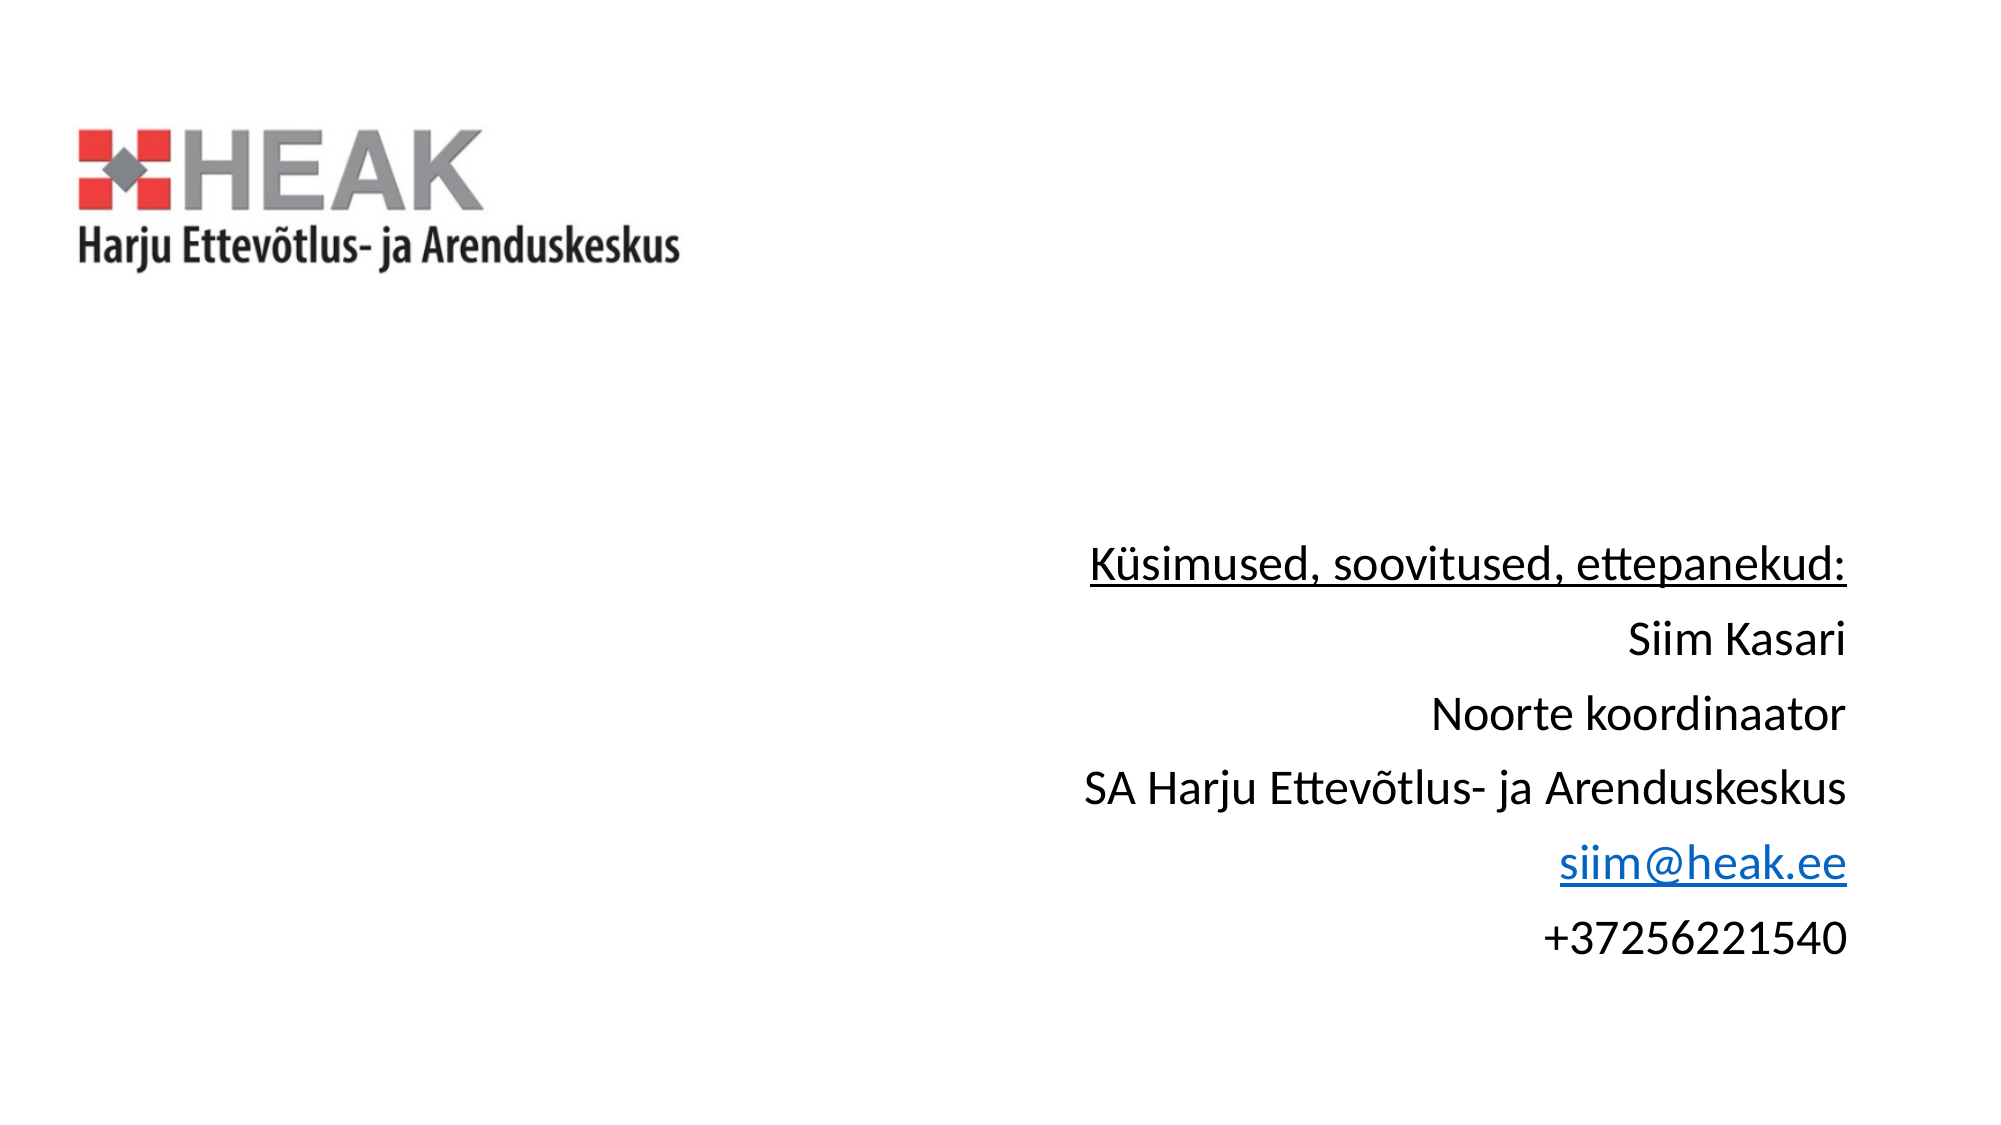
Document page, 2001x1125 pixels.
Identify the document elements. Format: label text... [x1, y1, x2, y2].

picture [72, 125, 686, 276]
list Küsimused, soovitused, ettepanekud: Siim Kasari Noorte koordinaator SA Harju Ettevõtlus- ja Arenduskeskus siim@heak.ee +37256221540 [137, 299, 1863, 1014]
